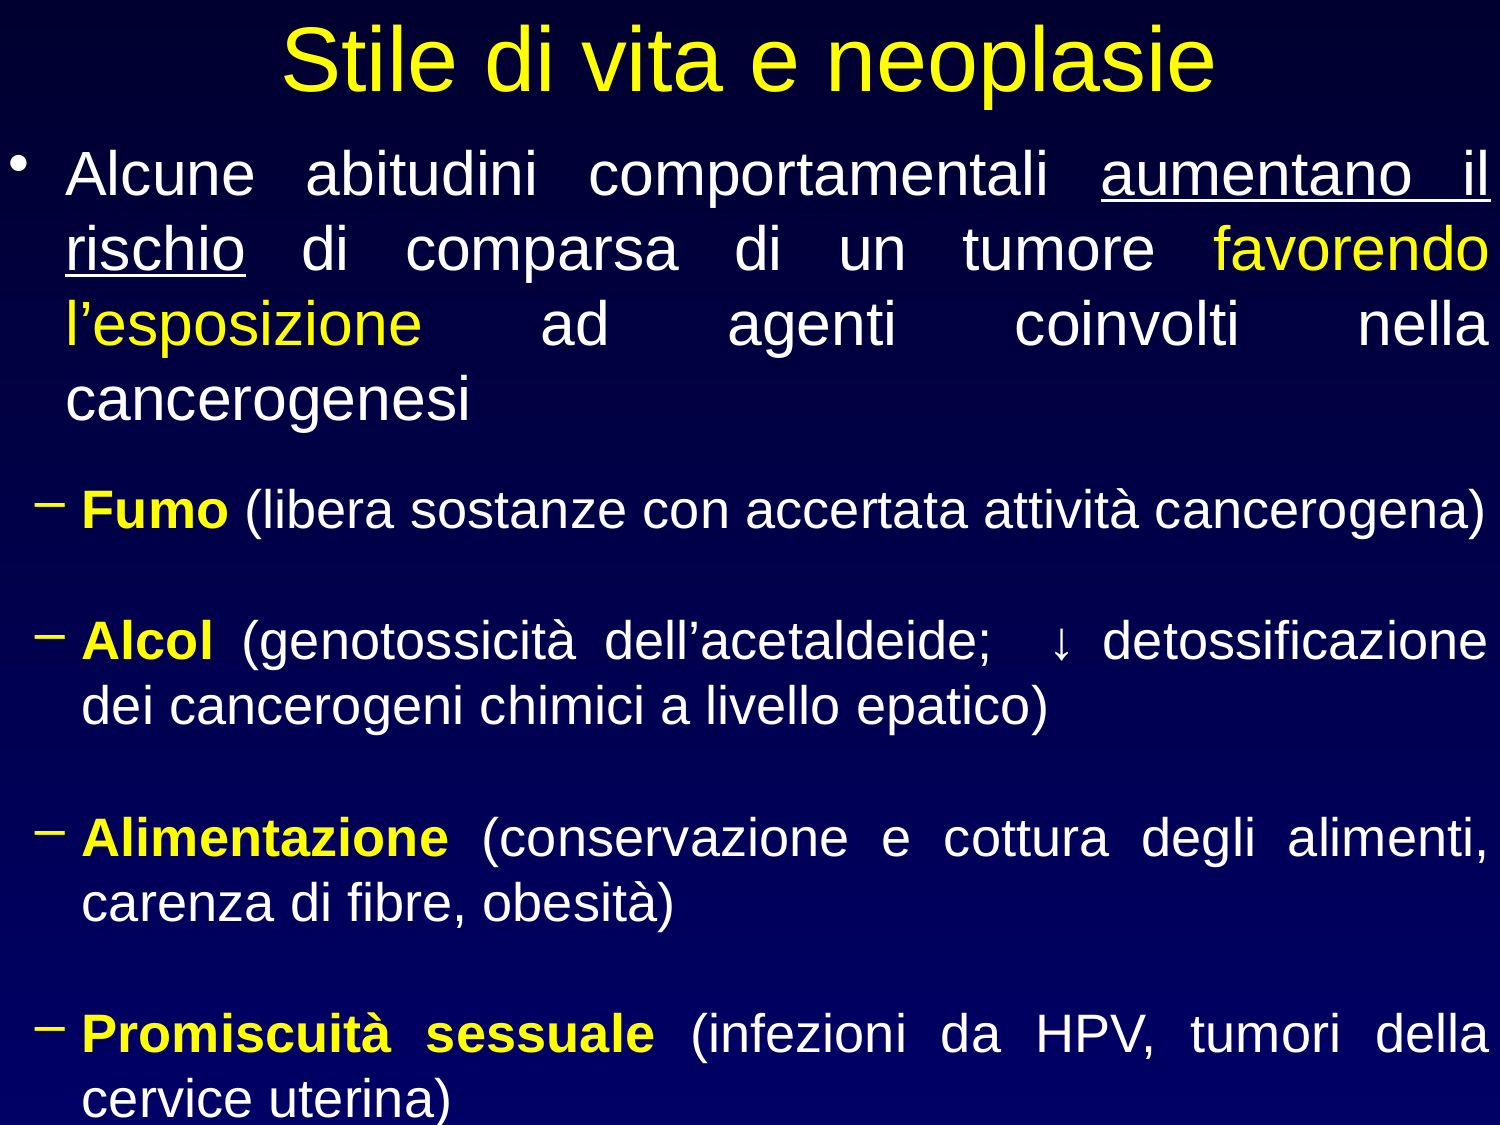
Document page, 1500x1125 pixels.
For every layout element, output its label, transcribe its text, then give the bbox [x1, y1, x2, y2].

list Alcune abitudini comportamentali aumentano il rischio di comparsa di un tumore favorendo l’esposizione ad agenti coinvolti nella cancerogenesi Fumo (libera sostanze con accertata attività cancerogena) Alcol (genotossicità dell’acetaldeide; ↓ detossificazione dei cancerogeni chimici a livello epatico) Alimentazione (conservazione e cottura degli alimenti, carenza di fibre, obesità) Promiscuità sessuale (infezioni da HPV, tumori della cervice uterina) [0, 125, 1500, 1083]
title Stile di vita e neoplasie [75, 0, 1425, 114]
